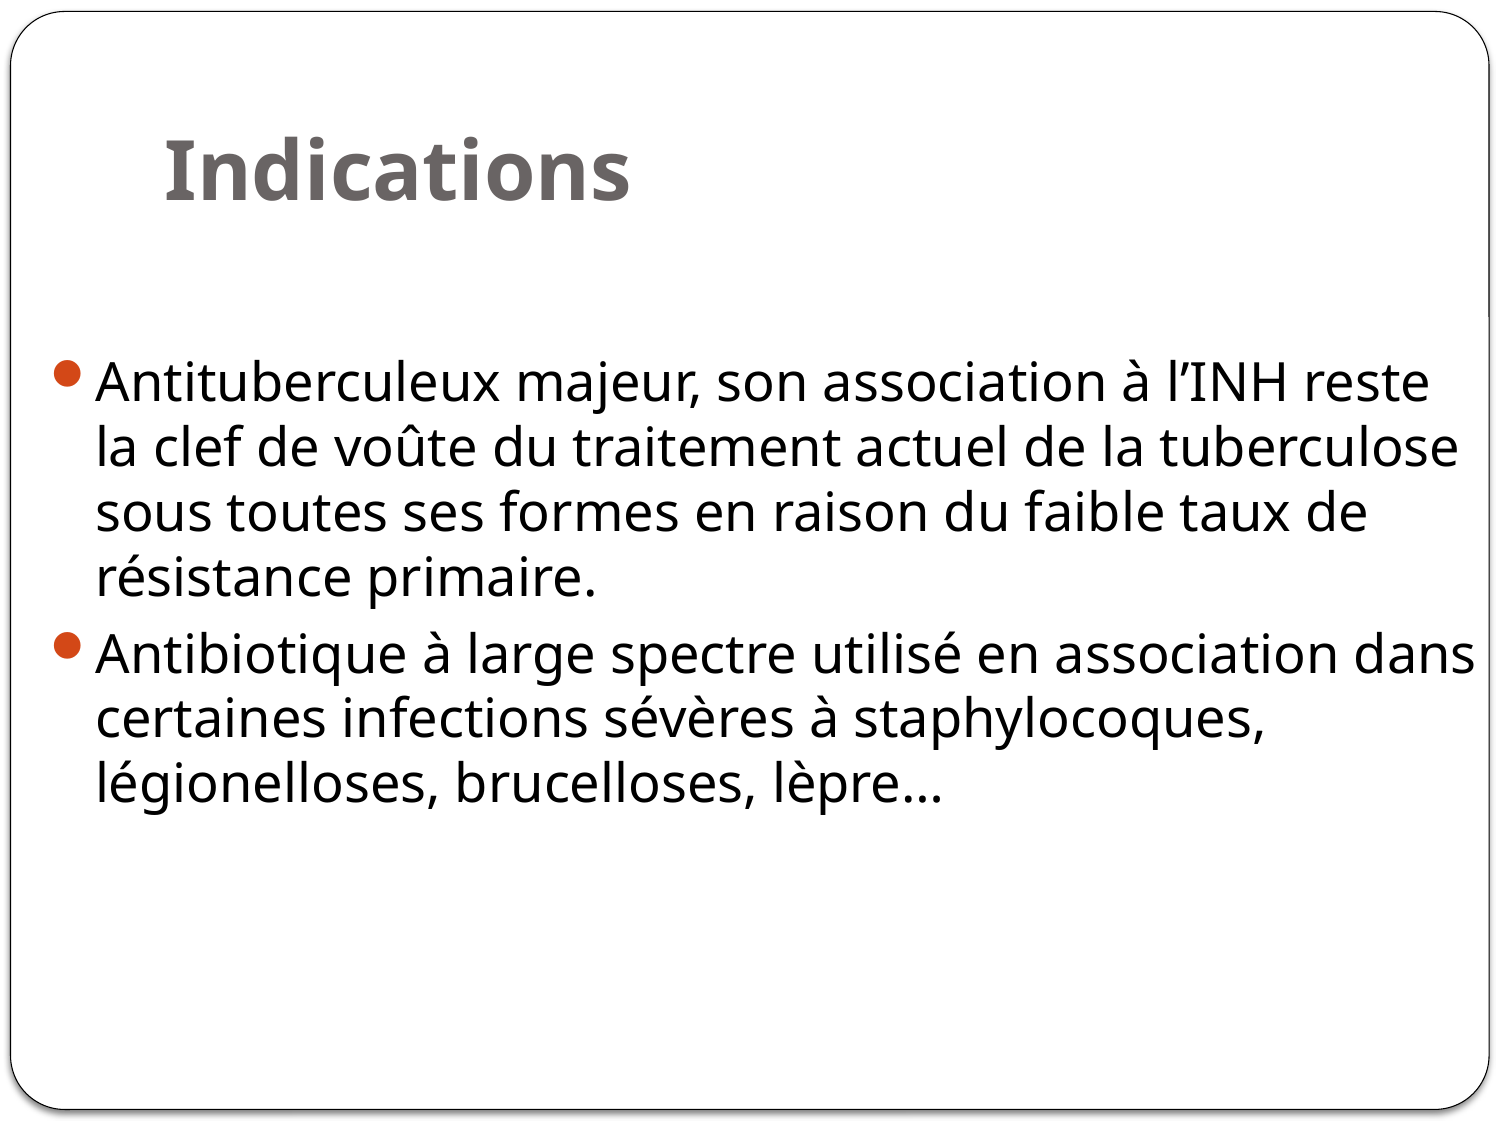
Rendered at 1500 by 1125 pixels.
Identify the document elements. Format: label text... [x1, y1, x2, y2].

list Antituberculeux majeur, son association à l’INH reste la clef de voûte du traitement actuel de la tuberculose sous toutes ses formes en raison du faible taux de résistance primaire. Antibiotique à large spectre utilisé en association dans certaines infections sévères à staphylocoques, légionelloses, brucelloses, lèpre… [35, 262, 1500, 1005]
title Indications [150, 45, 1425, 233]
